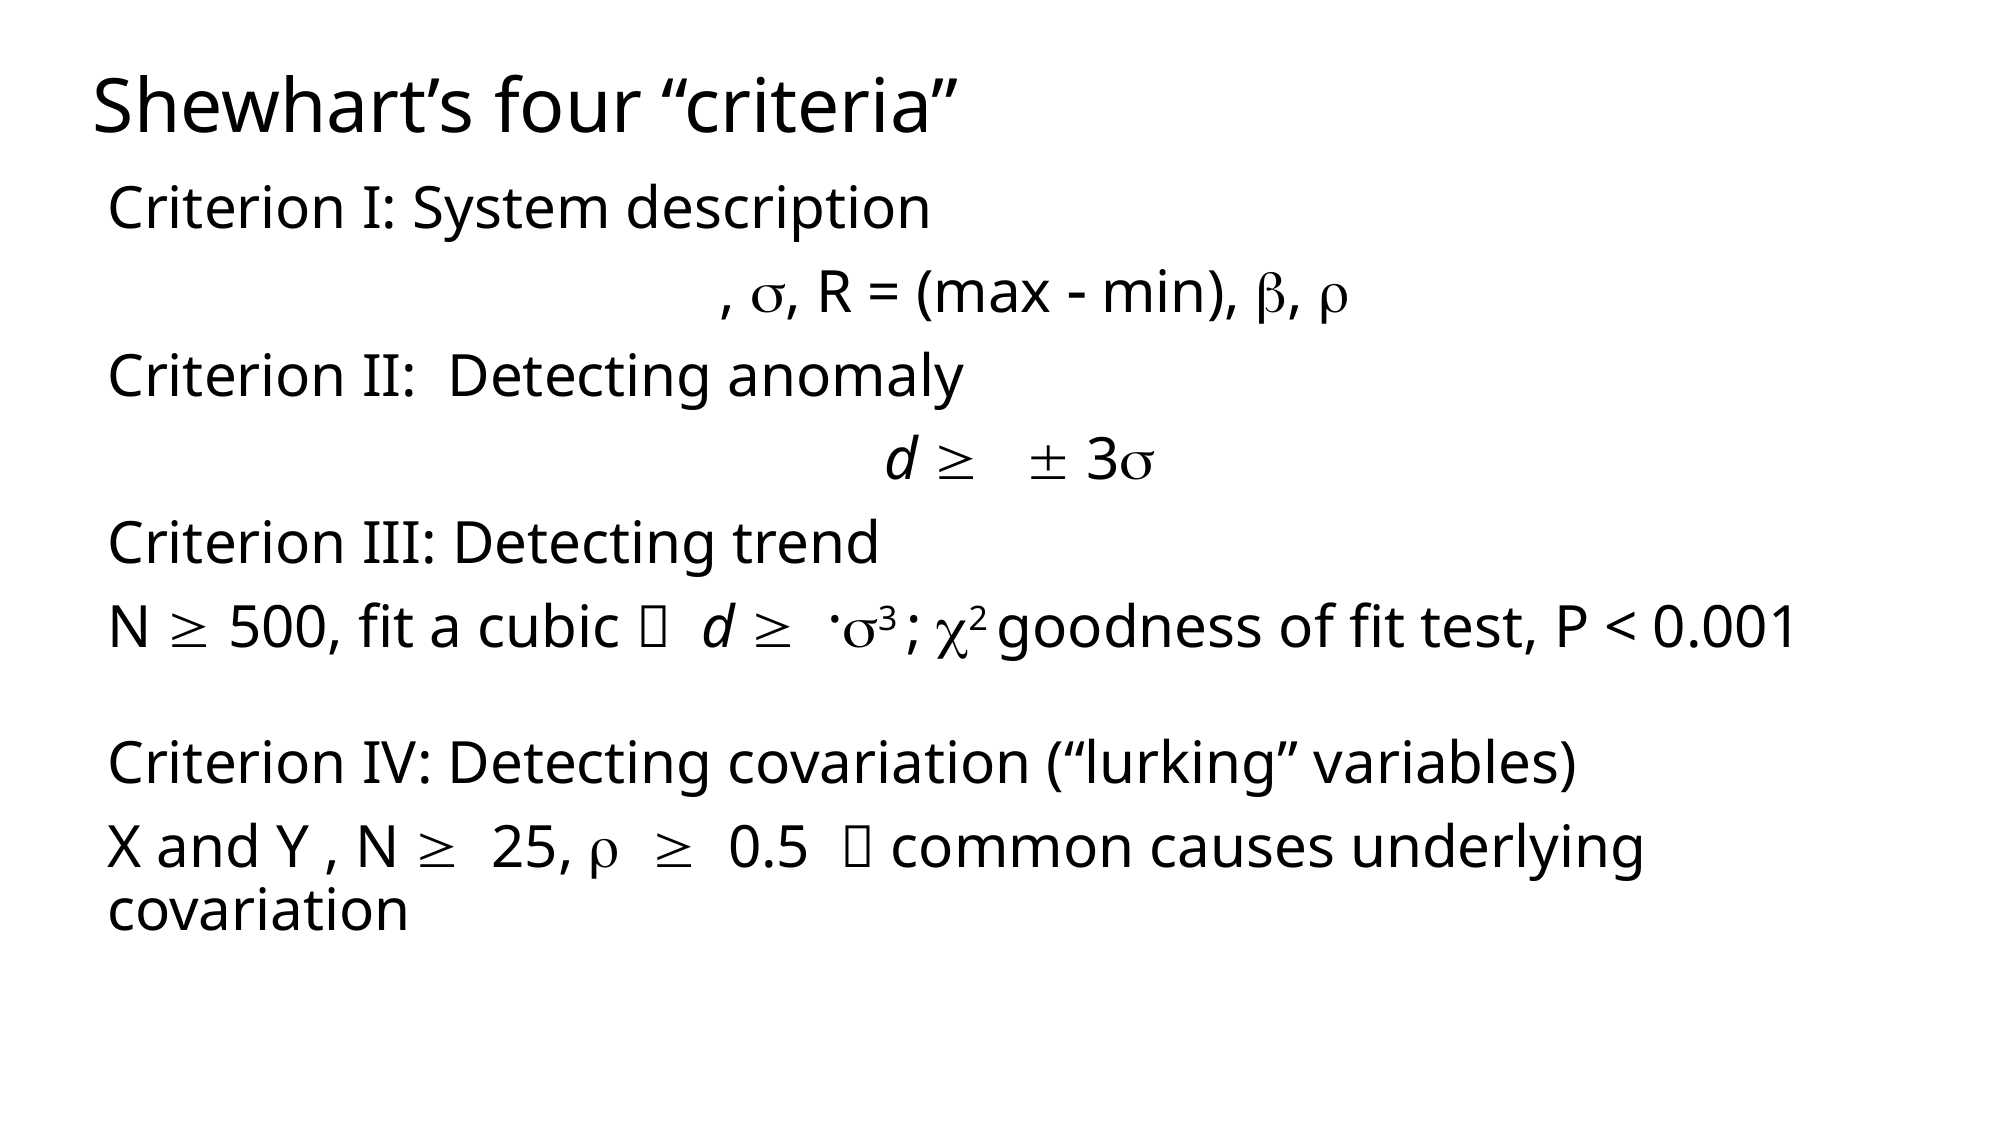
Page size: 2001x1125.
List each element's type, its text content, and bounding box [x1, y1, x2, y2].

title Shewhart’s four “criteria” [77, 41, 1843, 177]
